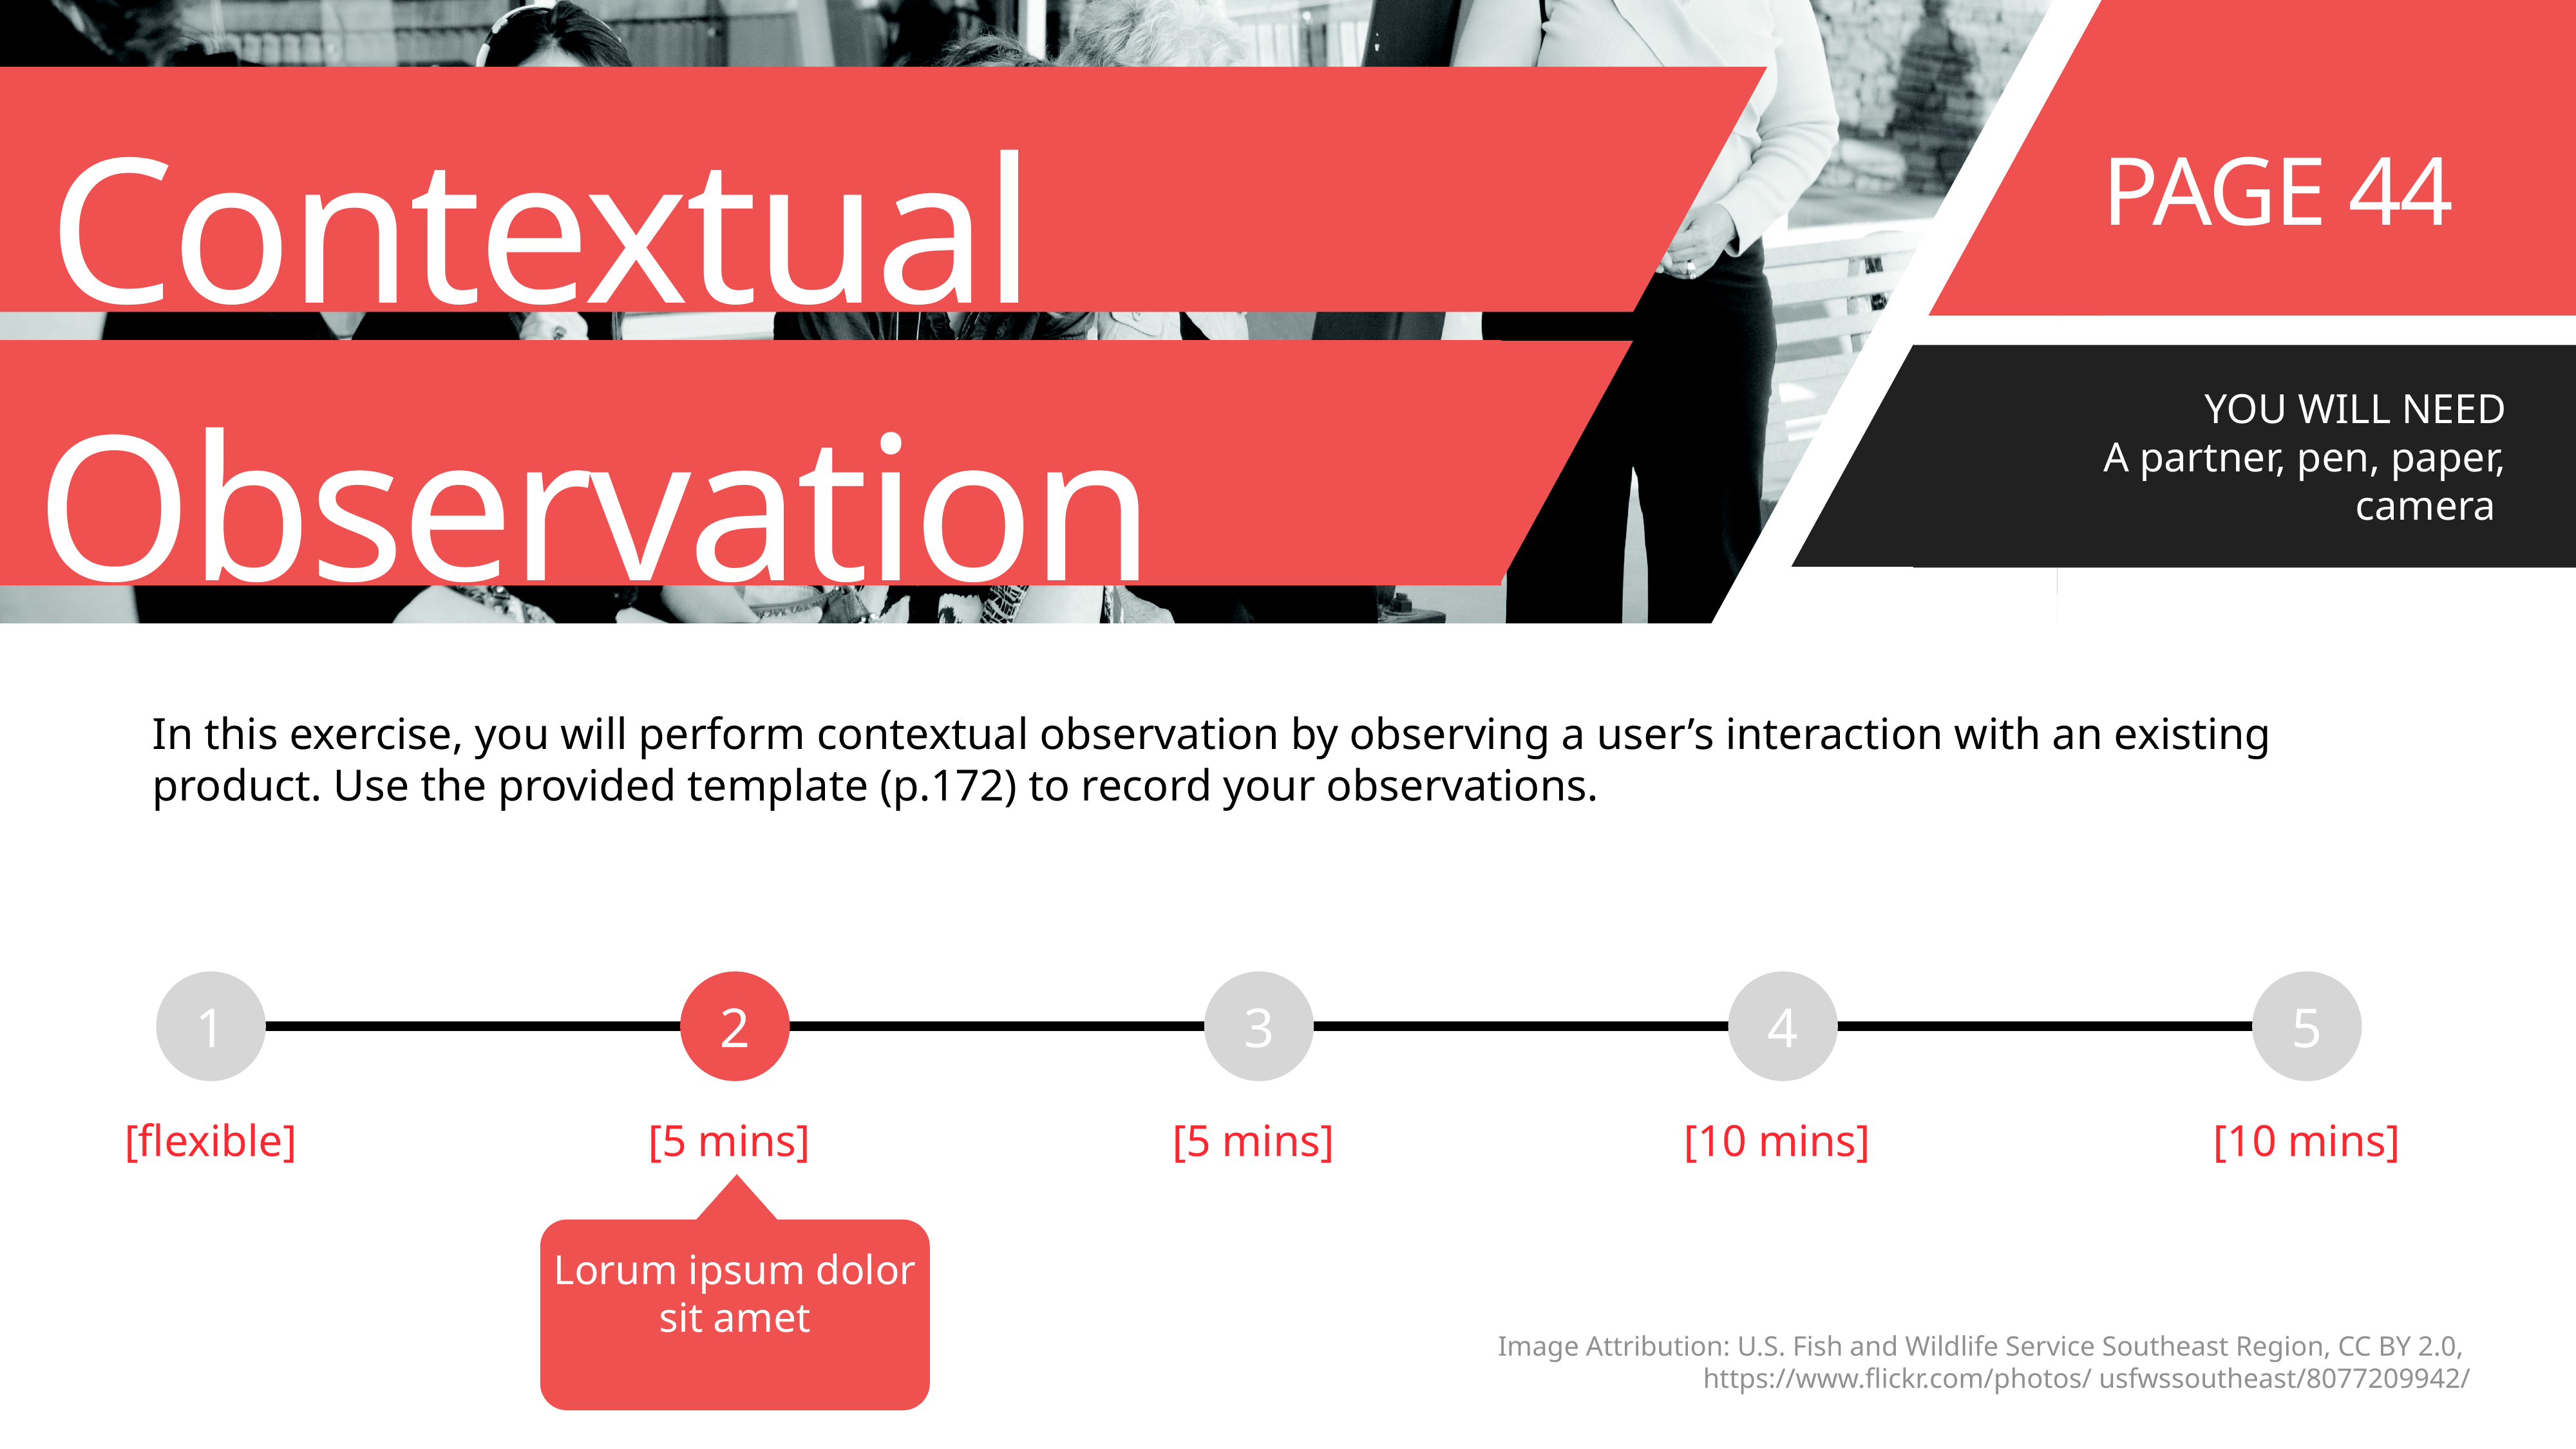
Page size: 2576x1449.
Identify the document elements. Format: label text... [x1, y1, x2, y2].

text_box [0, 0, 2576, 1401]
text_box Lorum ipsum dolor sit amet [547, 1401, 923, 1410]
